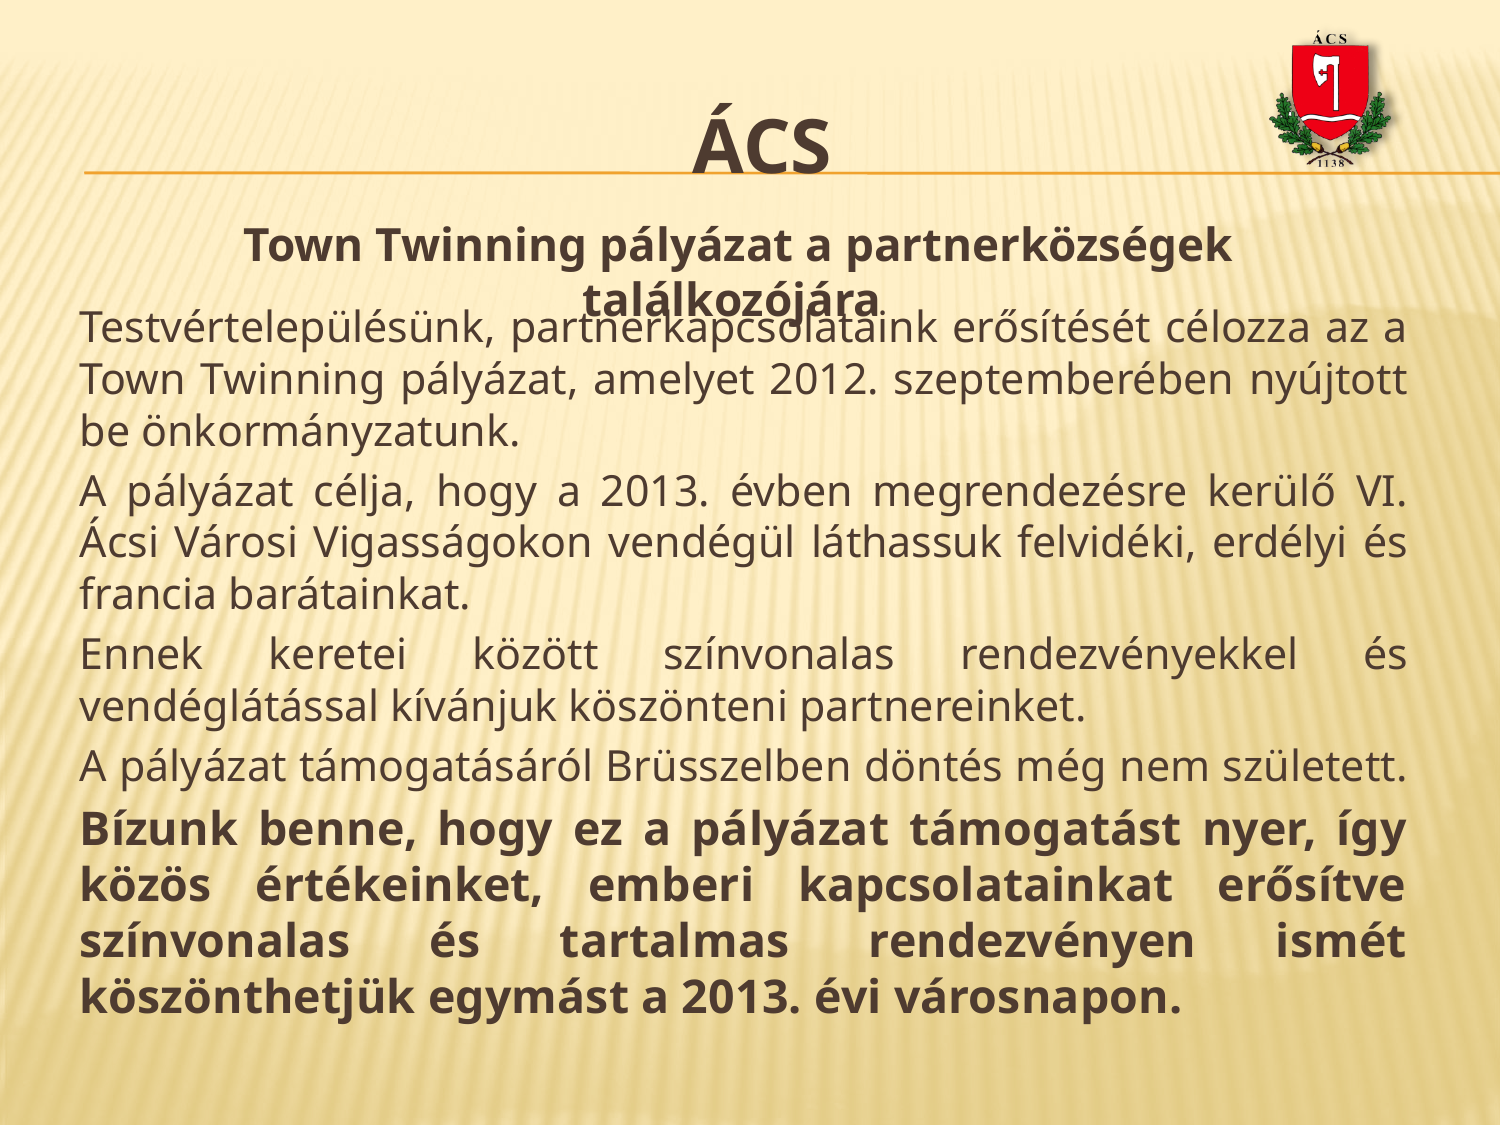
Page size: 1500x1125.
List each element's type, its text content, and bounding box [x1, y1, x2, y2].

title Ács [50, 75, 1475, 213]
text_box Town Twinning pályázat a partnerközségek találkozójára [159, 208, 1317, 333]
list Testvértelepülésünk, partnerkapcsolataink erősítését célozza az a Town Twinning pályázat, amelyet 2012. szeptemberében nyújtott be önkormányzatunk. A pályázat célja, hogy a 2013. évben megrendezésre kerülő VI. Ácsi Városi Vigasságokon vendégül láthassuk felvidéki, erdélyi és francia barátainkat. Ennek keretei között színvonalas rendezvényekkel és vendéglátással kívánjuk köszönteni partnereinket. A pályázat támogatásáról Brüsszelben döntés még nem született. Bízunk benne, hogy ez a pályázat támogatást nyer, így közös értékeinket, emberi kapcsolatainkat erősítve színvonalas és tartalmas rendezvényen ismét köszönthetjük egymást a 2013. évi városnapon. [64, 292, 1424, 1035]
picture [1269, 30, 1392, 167]
